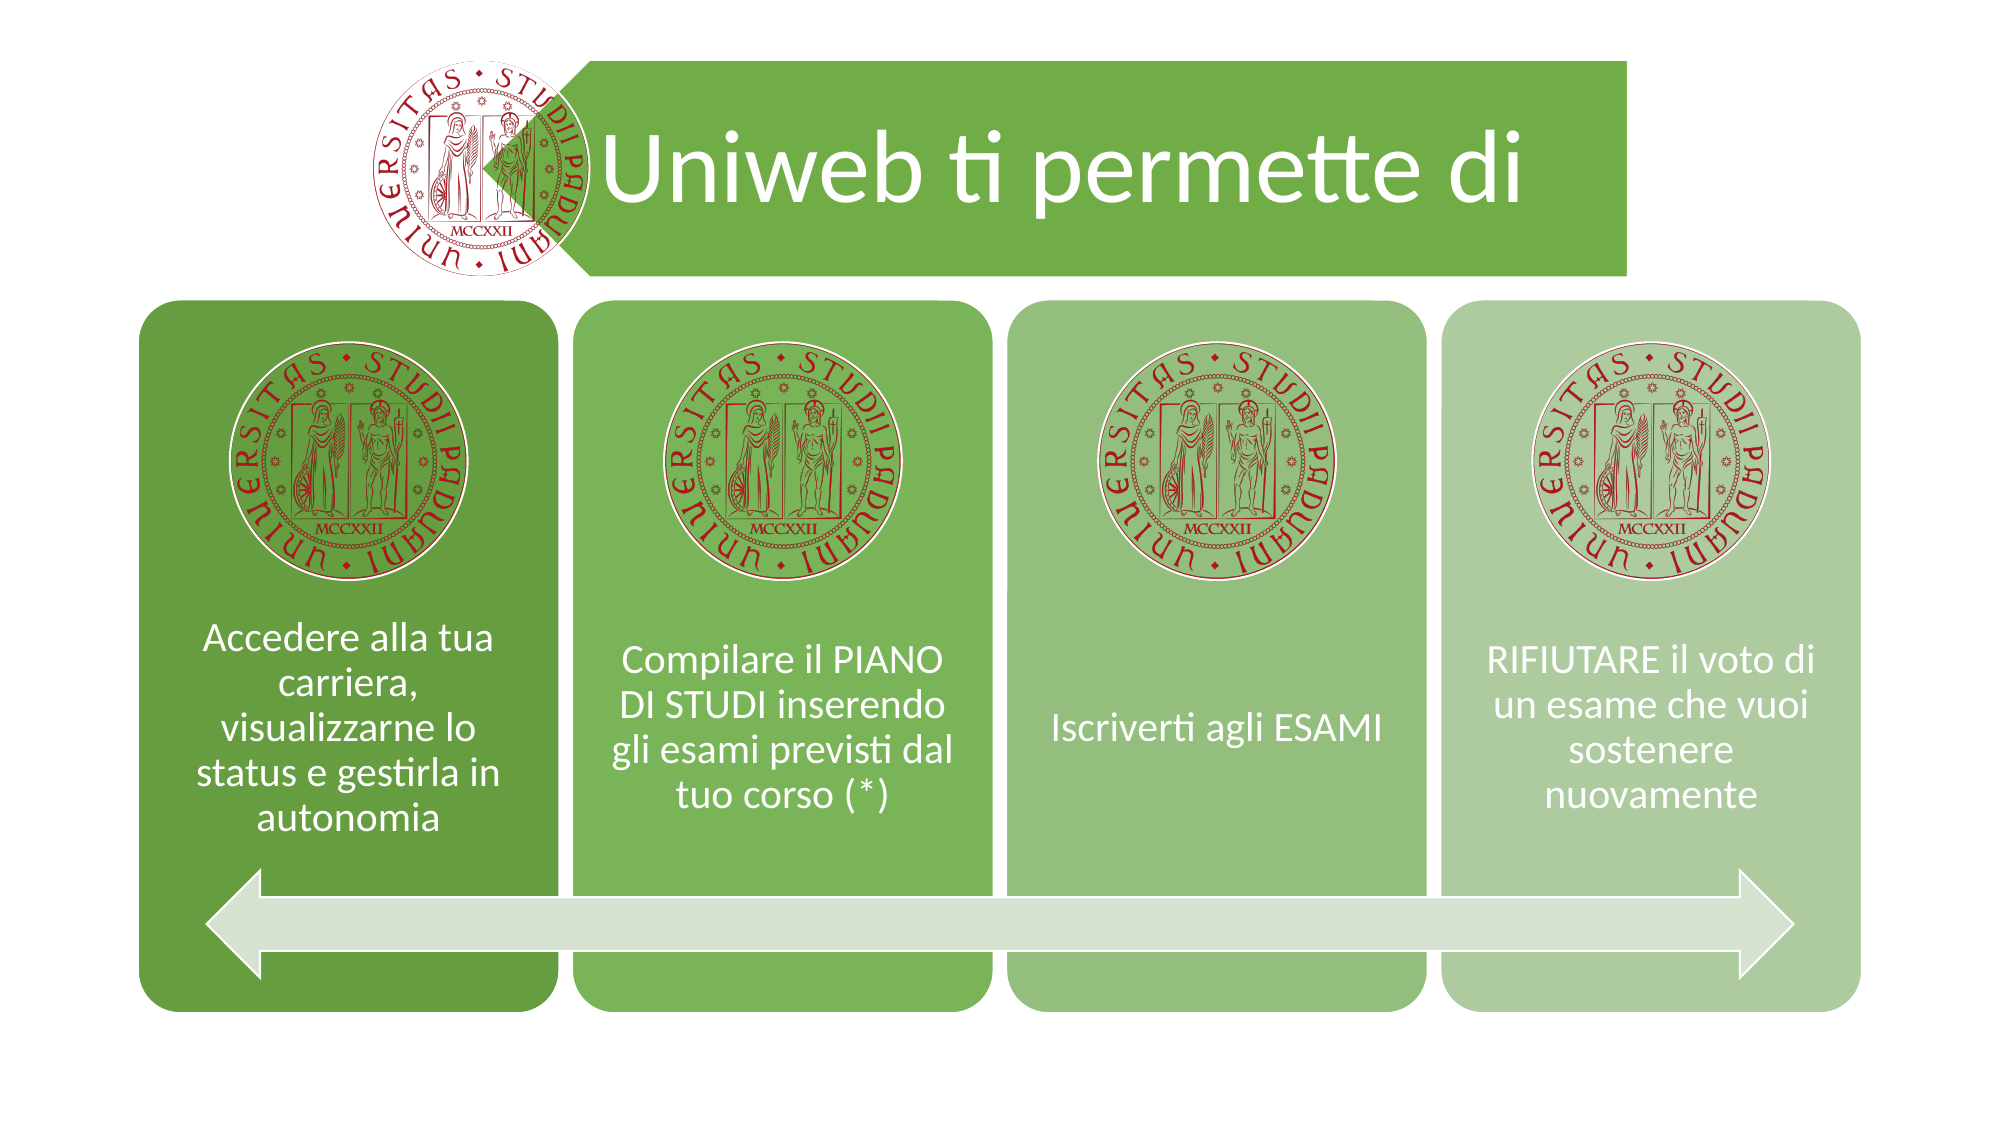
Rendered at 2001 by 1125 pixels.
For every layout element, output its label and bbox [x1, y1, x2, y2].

list [137, 299, 1863, 1014]
text_box [137, 59, 1863, 278]
